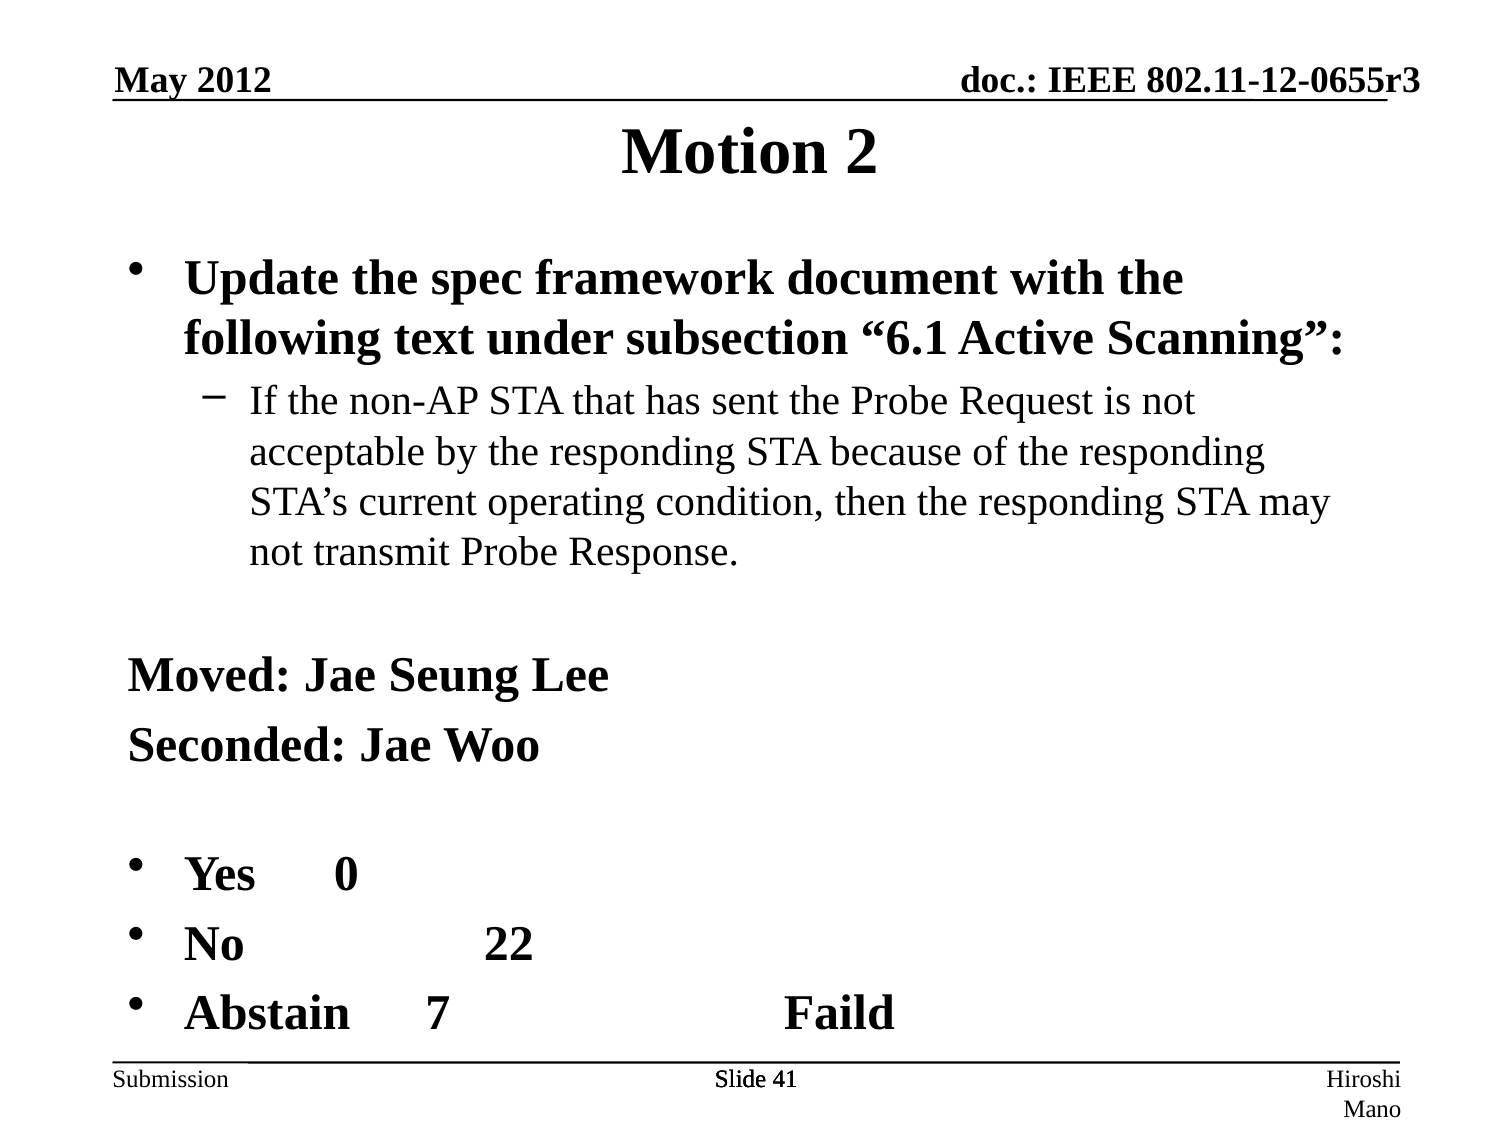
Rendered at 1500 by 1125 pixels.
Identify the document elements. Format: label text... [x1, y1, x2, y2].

text_box Update the spec framework document with the following text under subsection “6.1 Active Scanning”: If the non-AP STA that has sent the Probe Request is not acceptable by the responding STA because of the responding STA’s current operating condition, then the responding STA may not transmit Probe Response. Moved: Jae Seung Lee Seconded: Jae Woo Yes 0 No 22 Abstain 7 Faild [112, 237, 1388, 438]
footer Hiroshi Mano (ATRD, Root, Lab) [1324, 1062, 1402, 1093]
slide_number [114, 54, 274, 101]
text_box Slide 41 [675, 1062, 838, 1093]
text_box Motion 2 [112, 99, 1388, 237]
